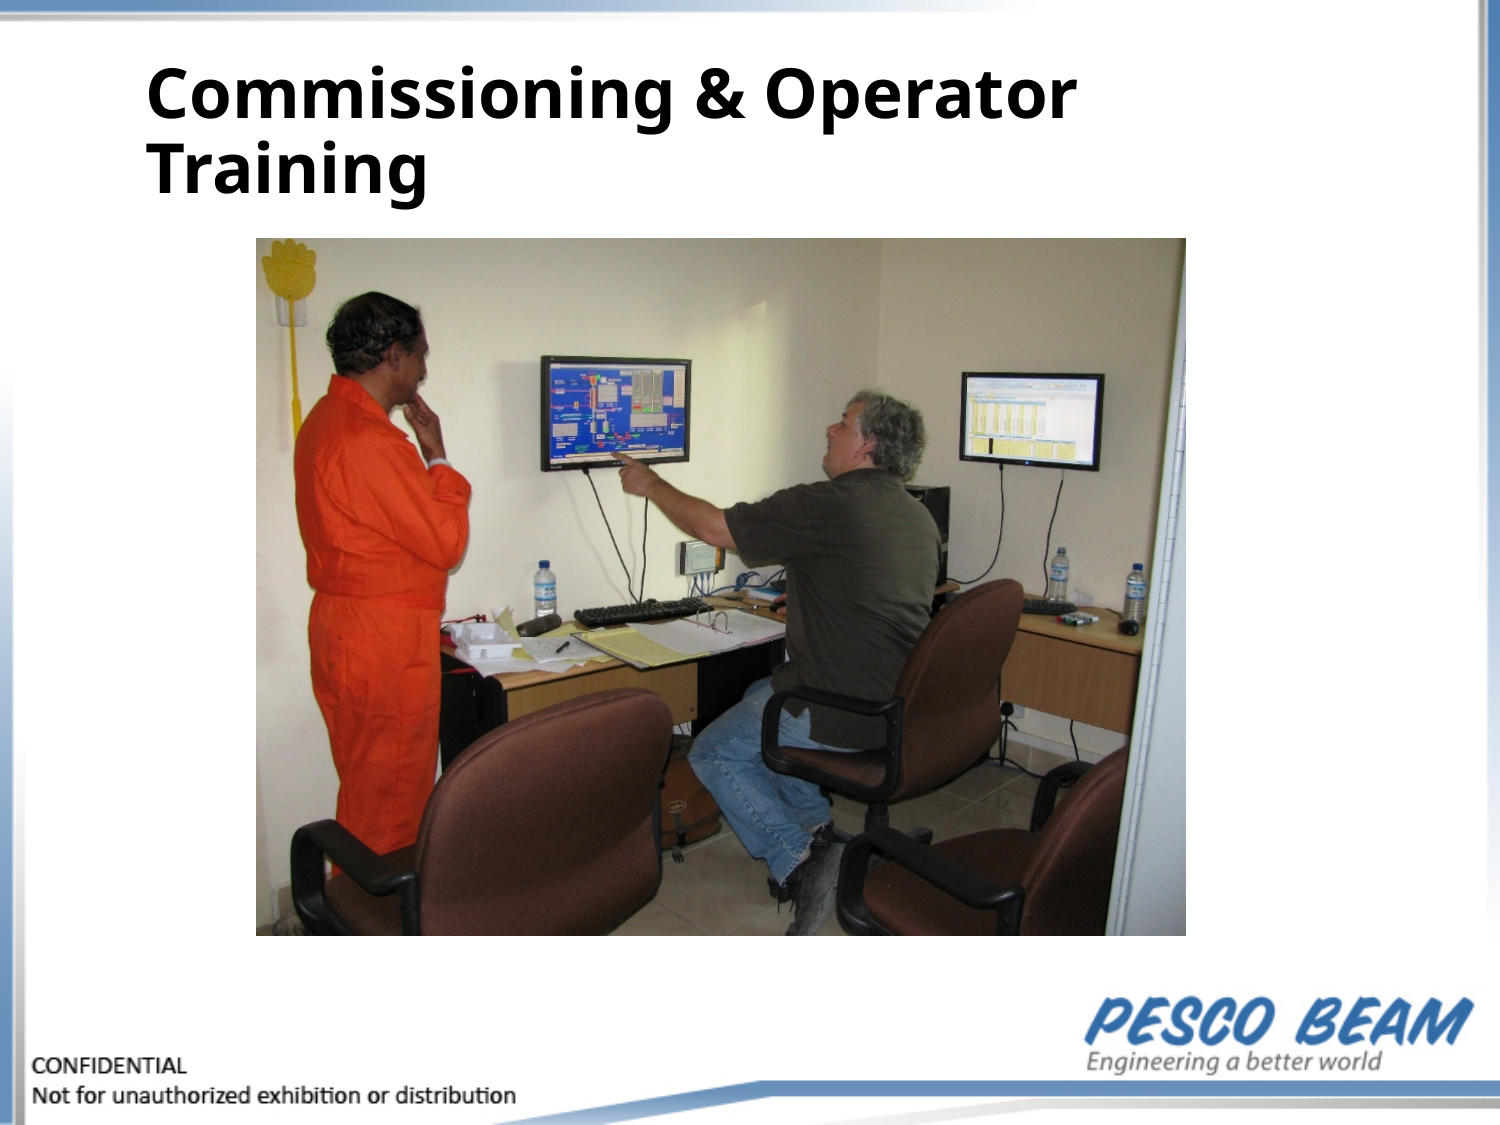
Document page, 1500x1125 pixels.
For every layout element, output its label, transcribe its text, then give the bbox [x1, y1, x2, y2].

title Commissioning & Operator Training [130, 51, 1390, 217]
picture [0, 0, 1500, 1125]
